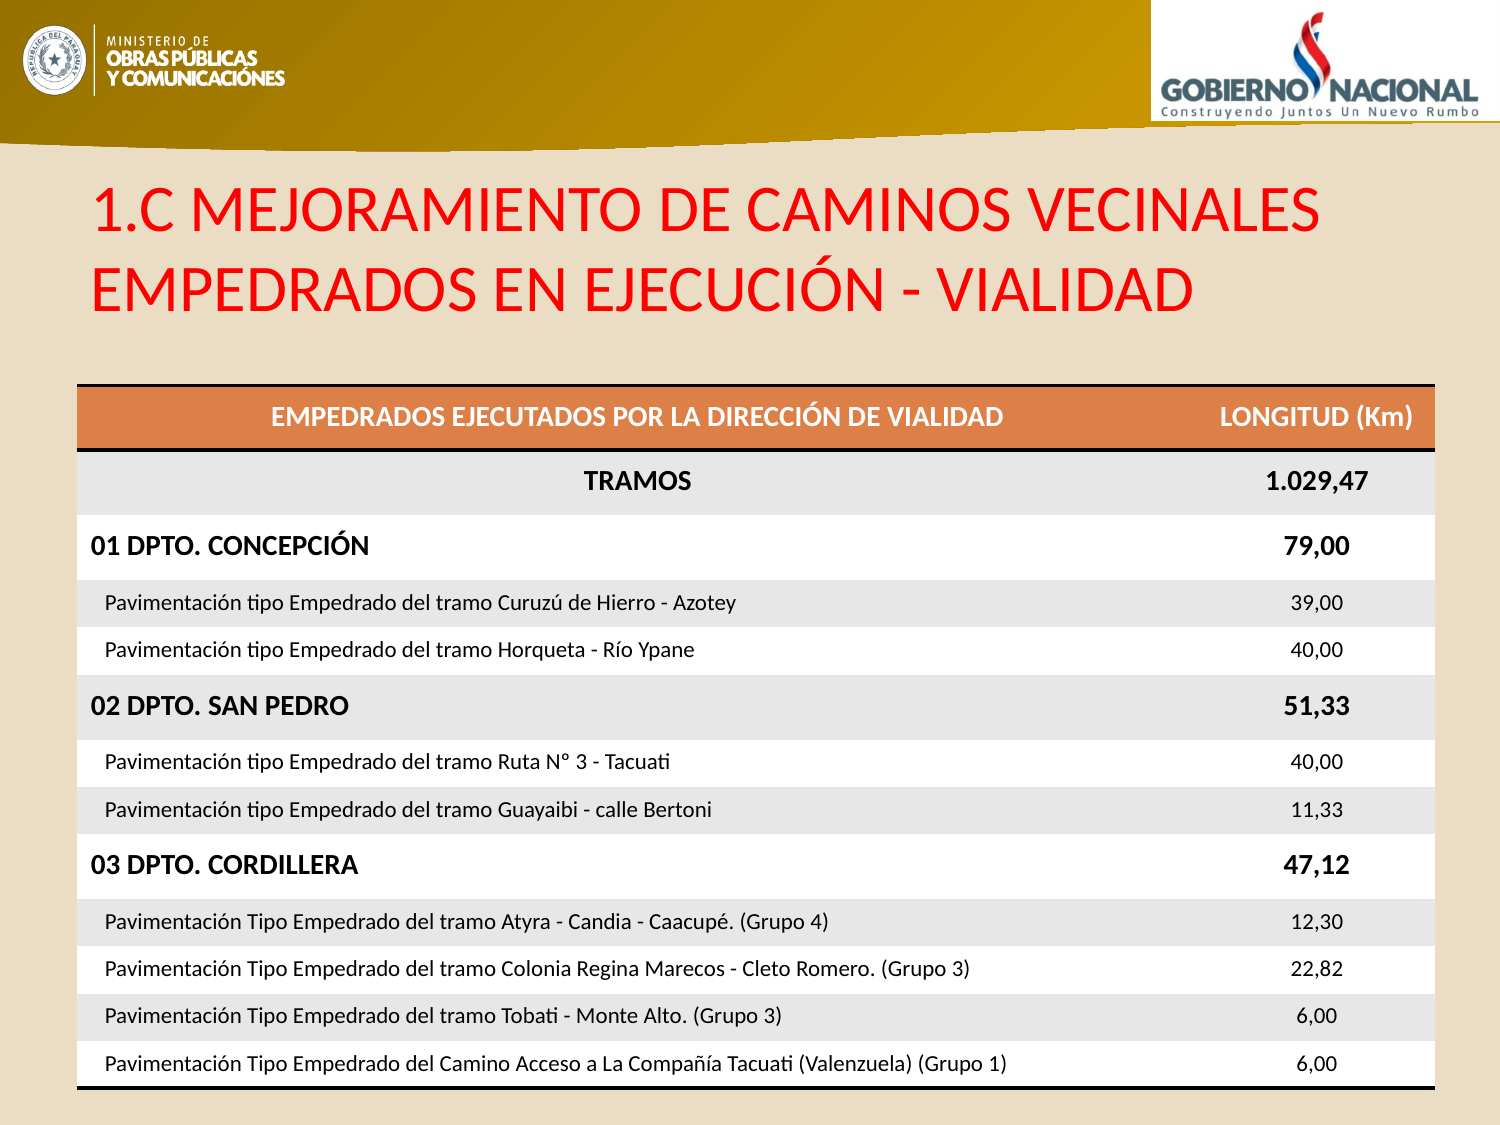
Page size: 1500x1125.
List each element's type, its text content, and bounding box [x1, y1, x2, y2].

table_cell 40,00 [1199, 627, 1435, 675]
table_cell Pavimentación Tipo Empedrado del tramo Colonia Regina Marecos - Cleto Romero. (Grupo 3) [77, 946, 1199, 994]
table_cell Pavimentación Tipo Empedrado del tramo Atyra - Candia - Caacupé. (Grupo 4) [77, 899, 1199, 946]
table_cell Pavimentación Tipo Empedrado del Camino Acceso a La Compañía Tacuati (Valenzuela) (Grupo 1) [77, 1041, 1199, 1086]
table_cell 12,30 [1199, 899, 1435, 946]
table_cell 01 DPTO. CONCEPCIÓN [77, 515, 1199, 580]
table_cell 6,00 [1199, 994, 1435, 1041]
table_cell 51,33 [1199, 675, 1435, 740]
table_cell 1.029,47 [1199, 452, 1435, 515]
picture [22, 24, 285, 96]
title 1.C MEJORAMIENTO DE CAMINOS VECINALES EMPEDRADOS EN EJECUCIÓN - VIALIDAD [75, 150, 1425, 339]
table_cell Pavimentación tipo Empedrado del tramo Curuzú de Hierro - Azotey [77, 580, 1199, 627]
table_cell 22,82 [1199, 946, 1435, 994]
table_cell 79,00 [1199, 515, 1435, 580]
table_cell Pavimentación Tipo Empedrado del tramo Tobati - Monte Alto. (Grupo 3) [77, 994, 1199, 1041]
table_cell 6,00 [1199, 1041, 1435, 1086]
table_cell Pavimentación tipo Empedrado del tramo Ruta Nº 3 - Tacuati [77, 740, 1199, 787]
table_cell 03 DPTO. CORDILLERA [77, 834, 1199, 899]
table_header EMPEDRADOS EJECUTADOS POR LA DIRECCIÓN DE VIALIDAD [77, 387, 1199, 448]
table_cell Pavimentación tipo Empedrado del tramo Guayaibi - calle Bertoni [77, 787, 1199, 834]
table_cell 40,00 [1199, 740, 1435, 787]
table_cell TRAMOS [77, 452, 1199, 515]
table_cell 11,33 [1199, 787, 1435, 834]
table_cell Pavimentación tipo Empedrado del tramo Horqueta - Río Ypane [77, 627, 1199, 675]
table_cell 39,00 [1199, 580, 1435, 627]
picture [1151, 0, 1500, 121]
table_cell 02 DPTO. SAN PEDRO [77, 675, 1199, 740]
table_cell 47,12 [1199, 834, 1435, 899]
table_header LONGITUD (Km) [1199, 387, 1435, 448]
